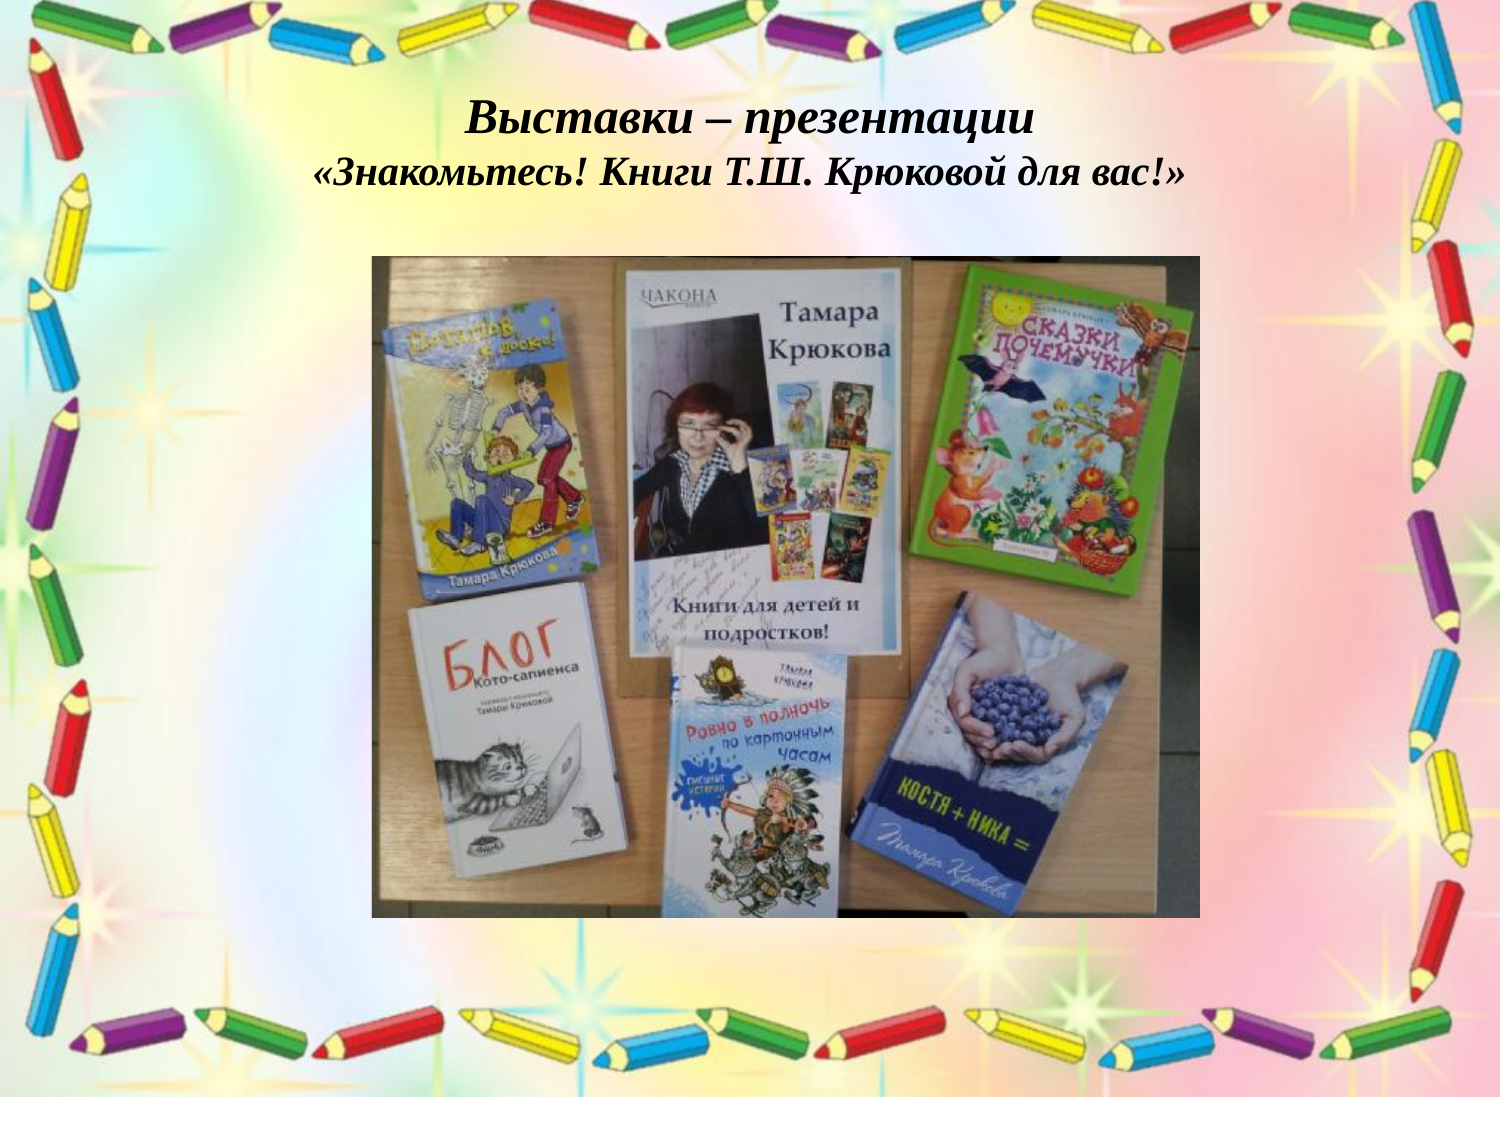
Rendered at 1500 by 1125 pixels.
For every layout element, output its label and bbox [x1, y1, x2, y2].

picture [0, 0, 1500, 1098]
list [454, 172, 1118, 1001]
